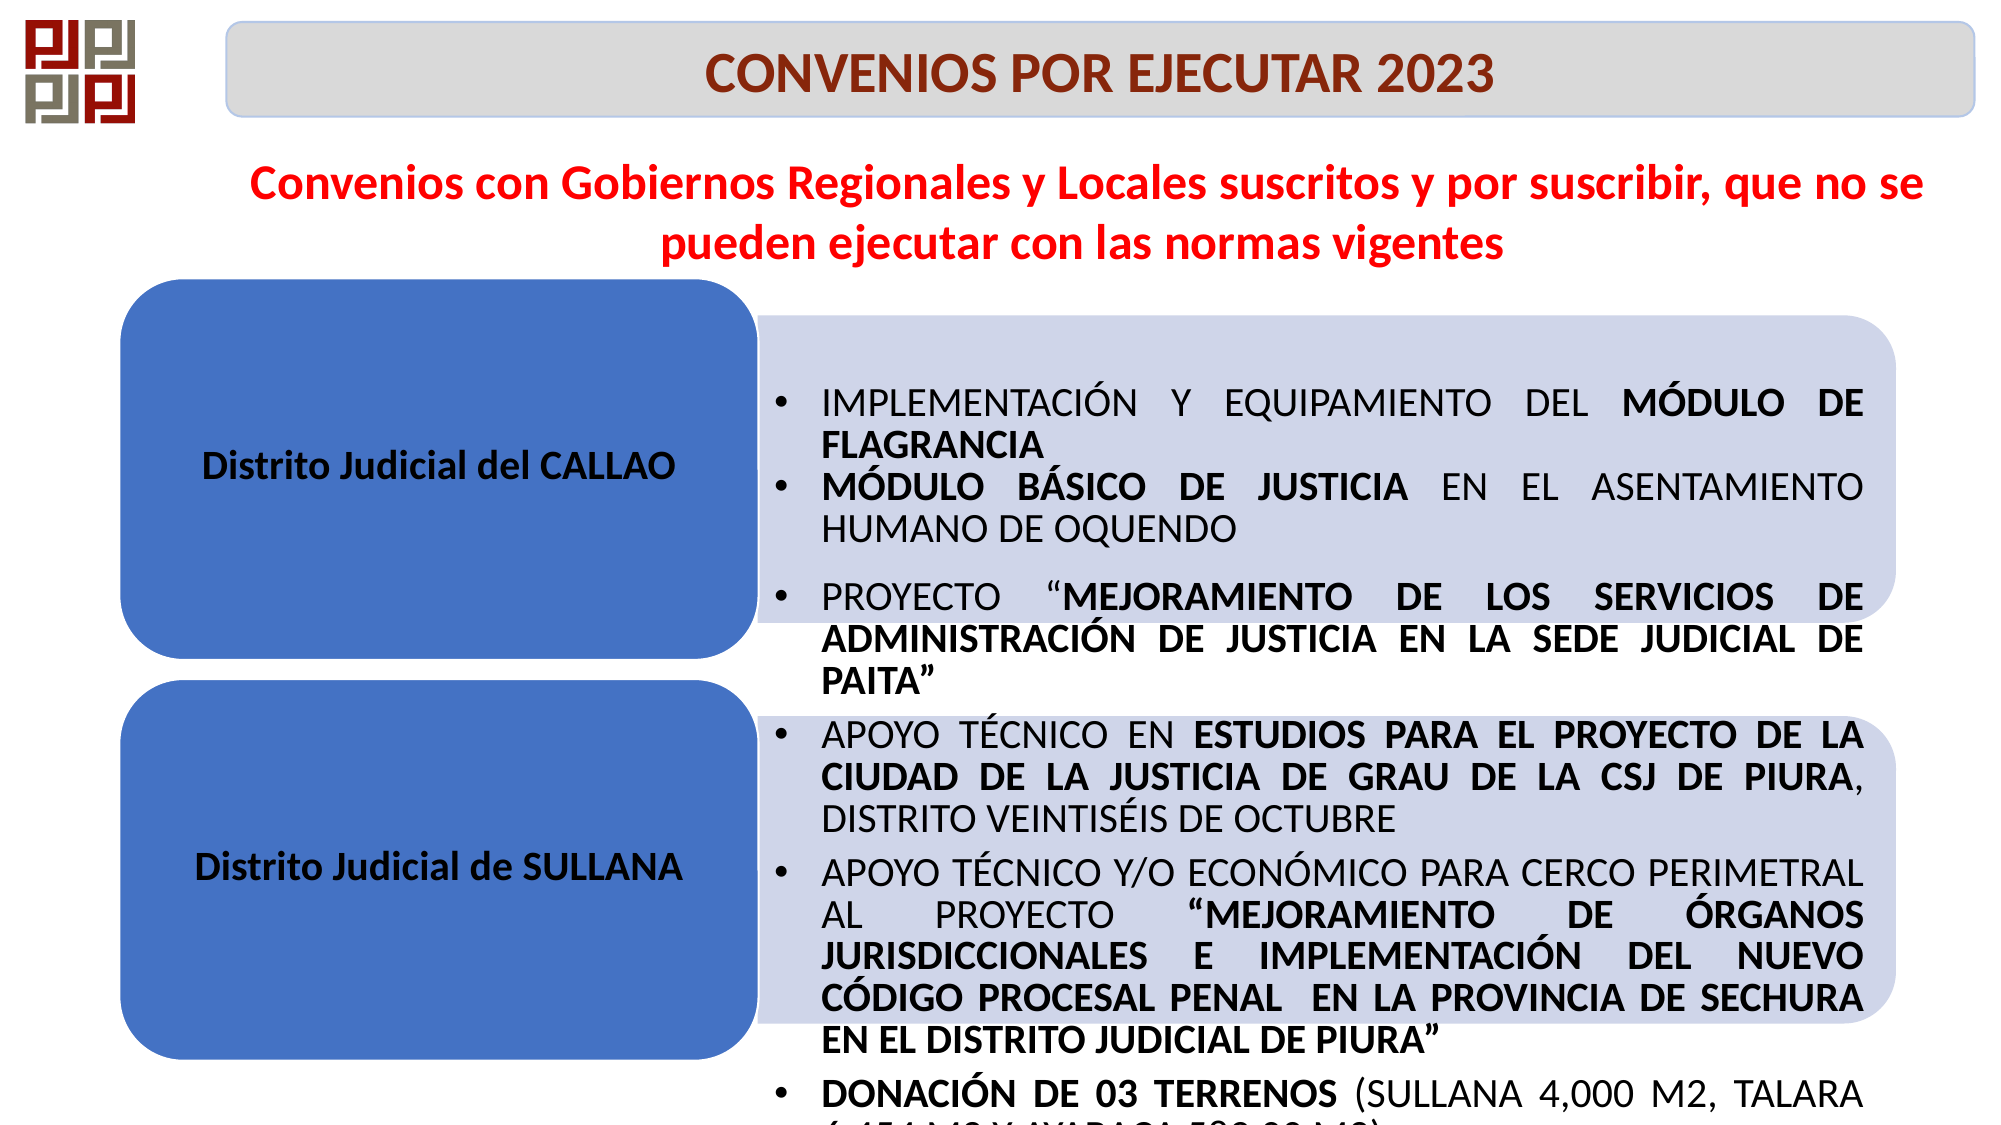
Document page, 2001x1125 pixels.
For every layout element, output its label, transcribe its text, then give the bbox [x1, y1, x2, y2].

picture [25, 20, 135, 131]
text_box Convenios con Gobiernos Regionales y Locales suscritos y por suscribir, que no se pueden ejecutar con las normas vigentes [214, 141, 1963, 277]
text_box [119, 278, 1895, 1061]
text_box CONVENIOS POR EJECUTAR 2023 [225, 20, 1976, 118]
